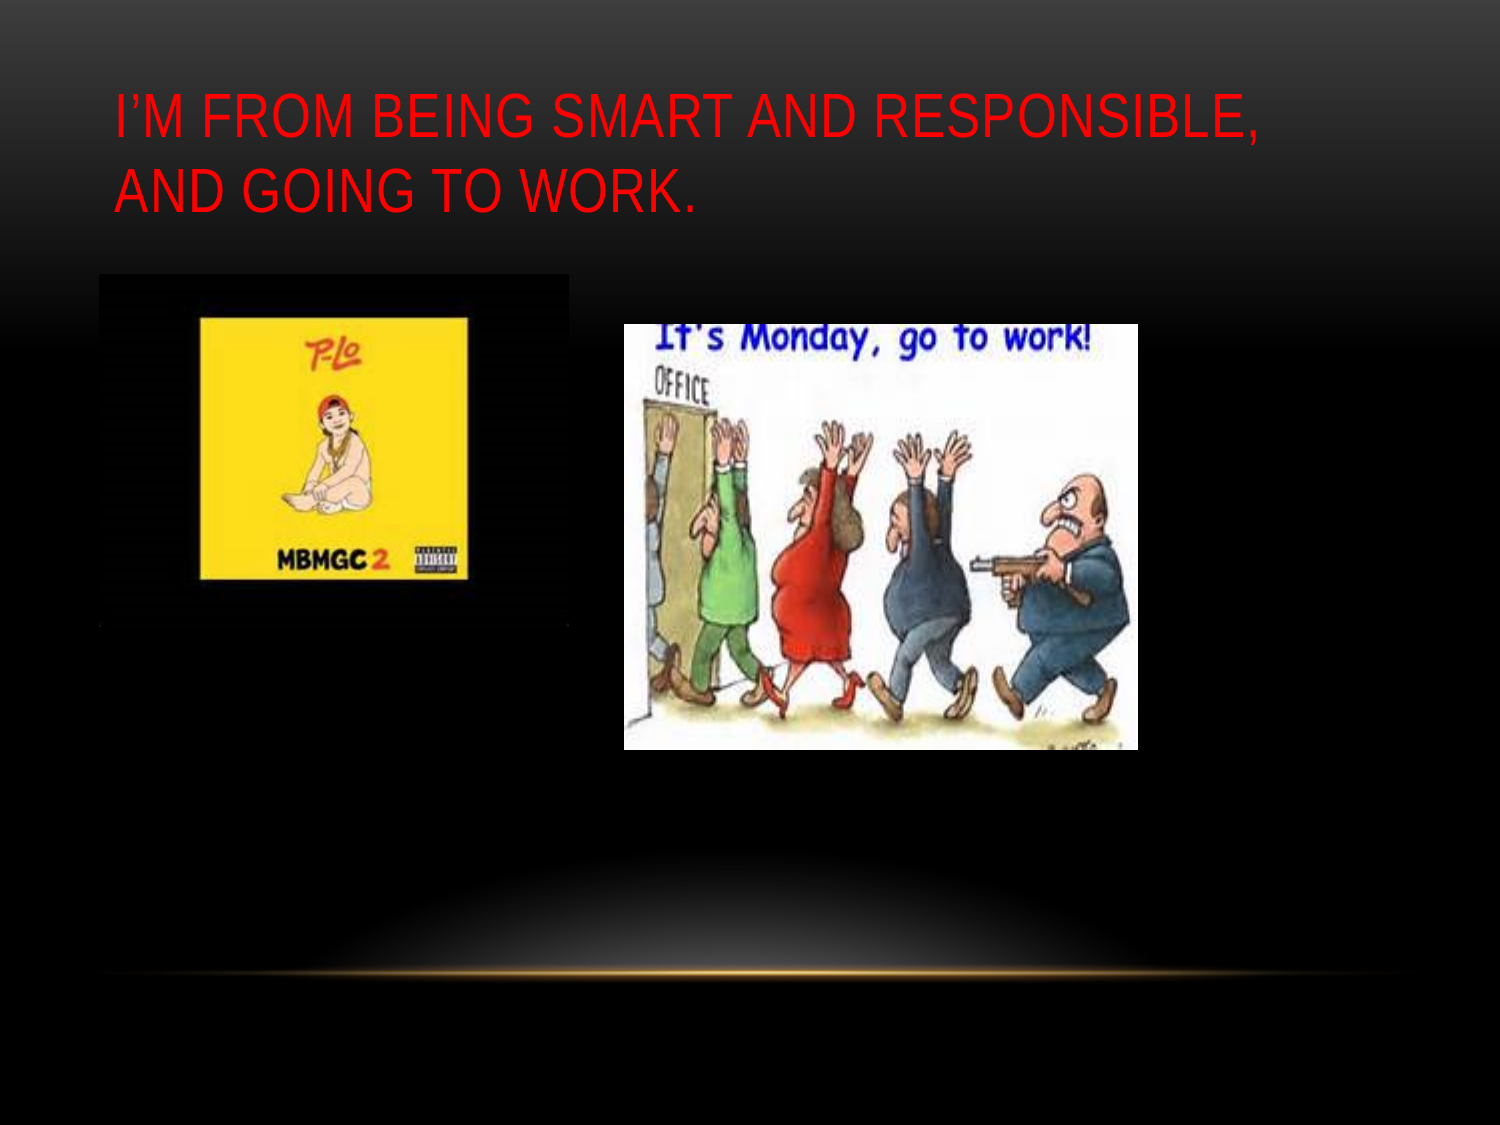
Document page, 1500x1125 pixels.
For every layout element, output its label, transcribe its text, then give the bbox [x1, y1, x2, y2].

title I’m from being smart and responsible, and going to work. [99, 45, 1400, 233]
picture [0, 0, 1500, 1125]
